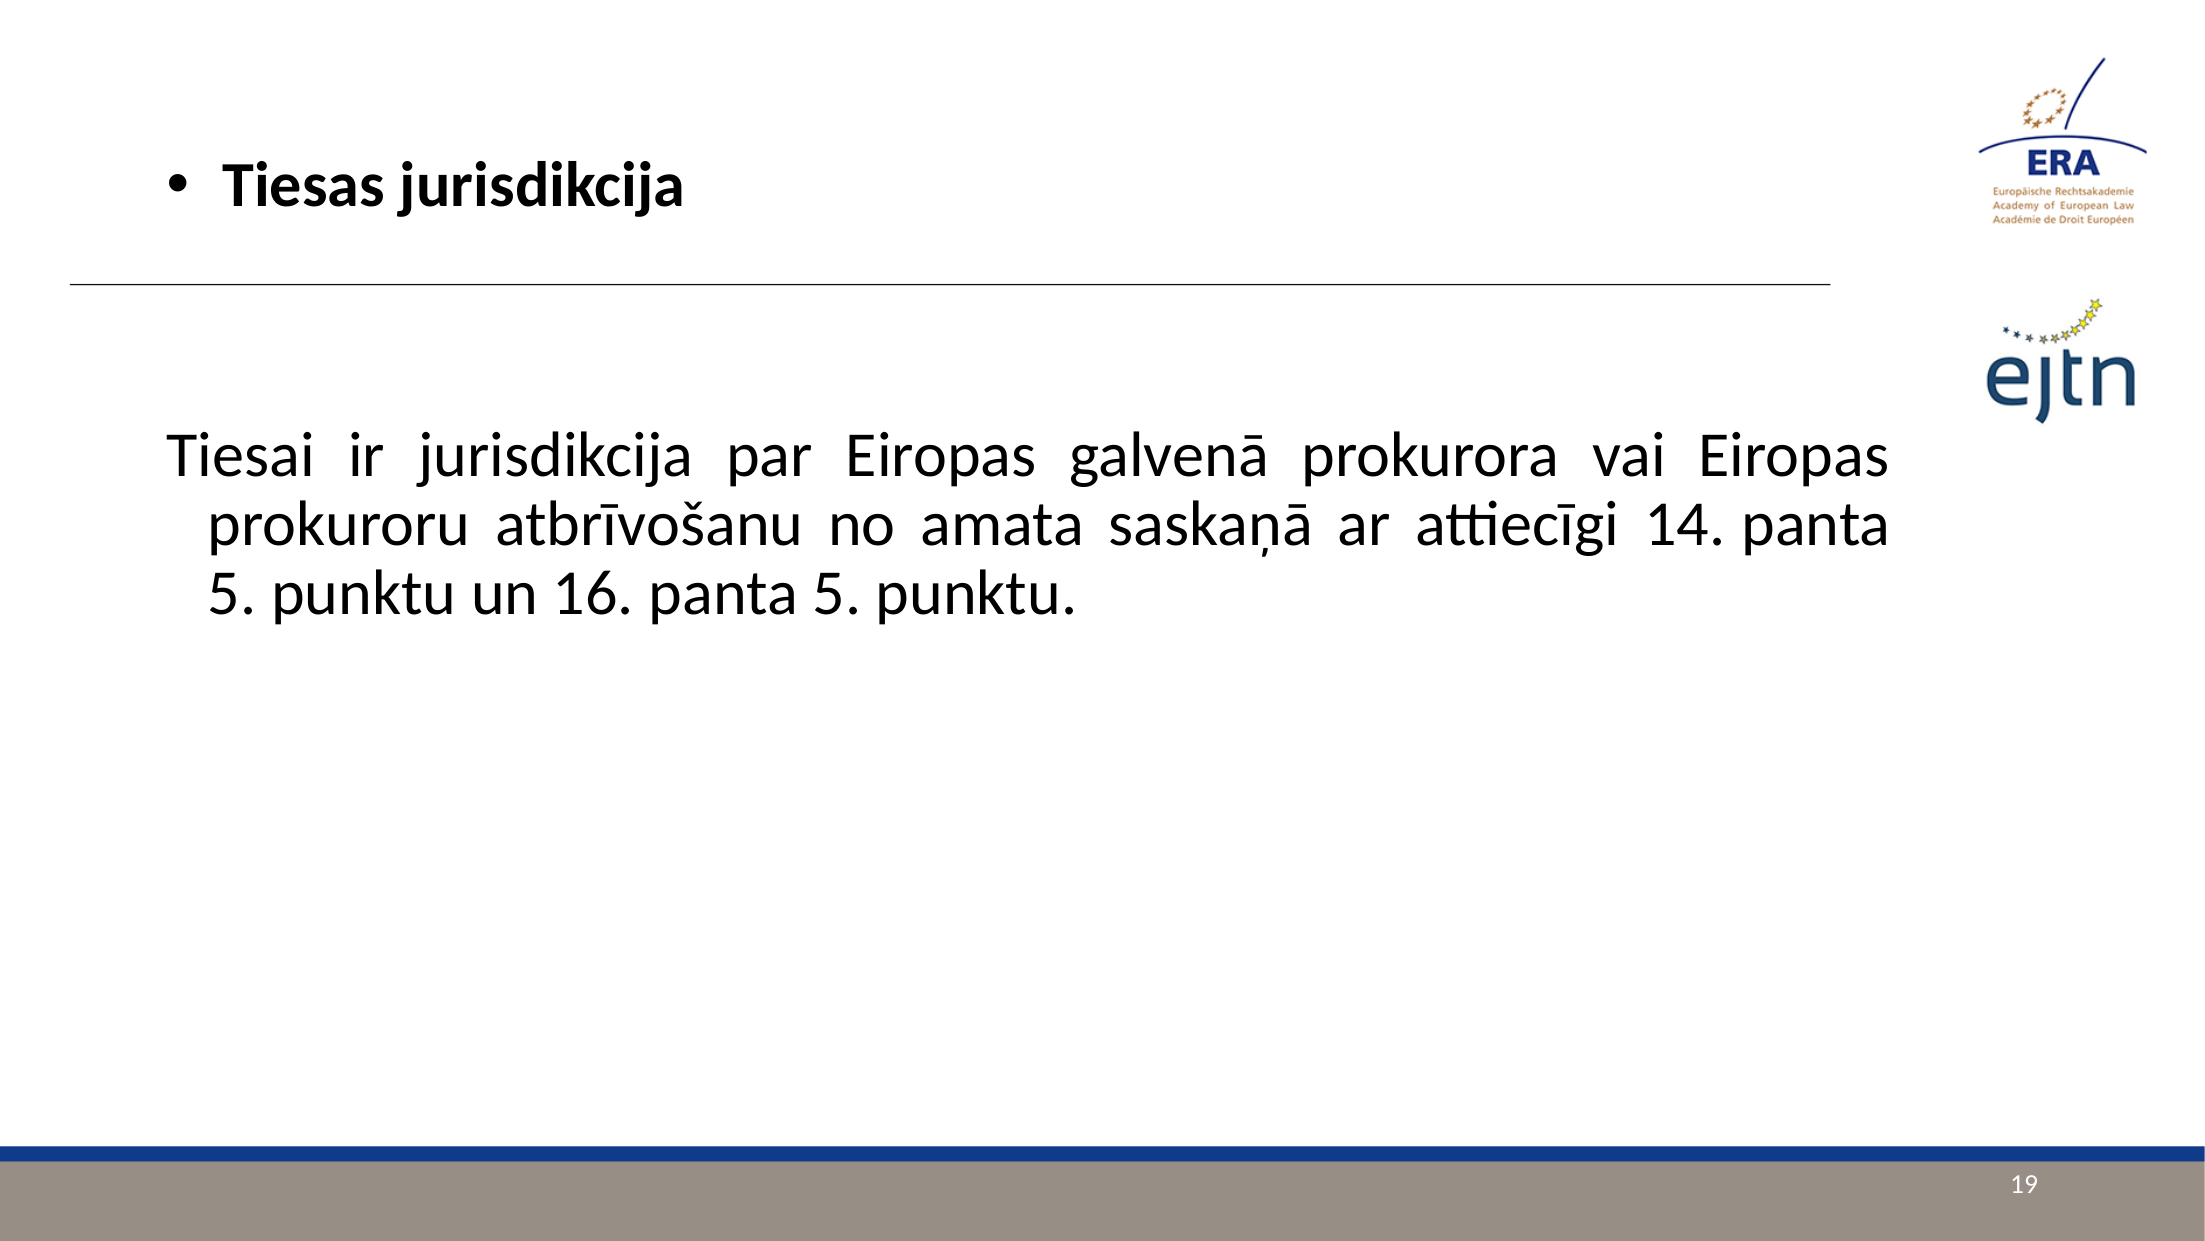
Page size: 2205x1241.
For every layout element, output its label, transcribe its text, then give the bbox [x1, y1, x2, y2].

title Tiesas jurisdikcija [151, 66, 1906, 306]
picture [0, 0, 2205, 1241]
slide_number 19 [1557, 1149, 2054, 1216]
list Tiesai ir jurisdikcija par Eiropas galvenā prokurora vai Eiropas prokuroru atbrīvošanu no amata saskaņā ar attiecīgi 14. panta 5. punktu un 16. panta 5. punktu. [151, 413, 1906, 1200]
